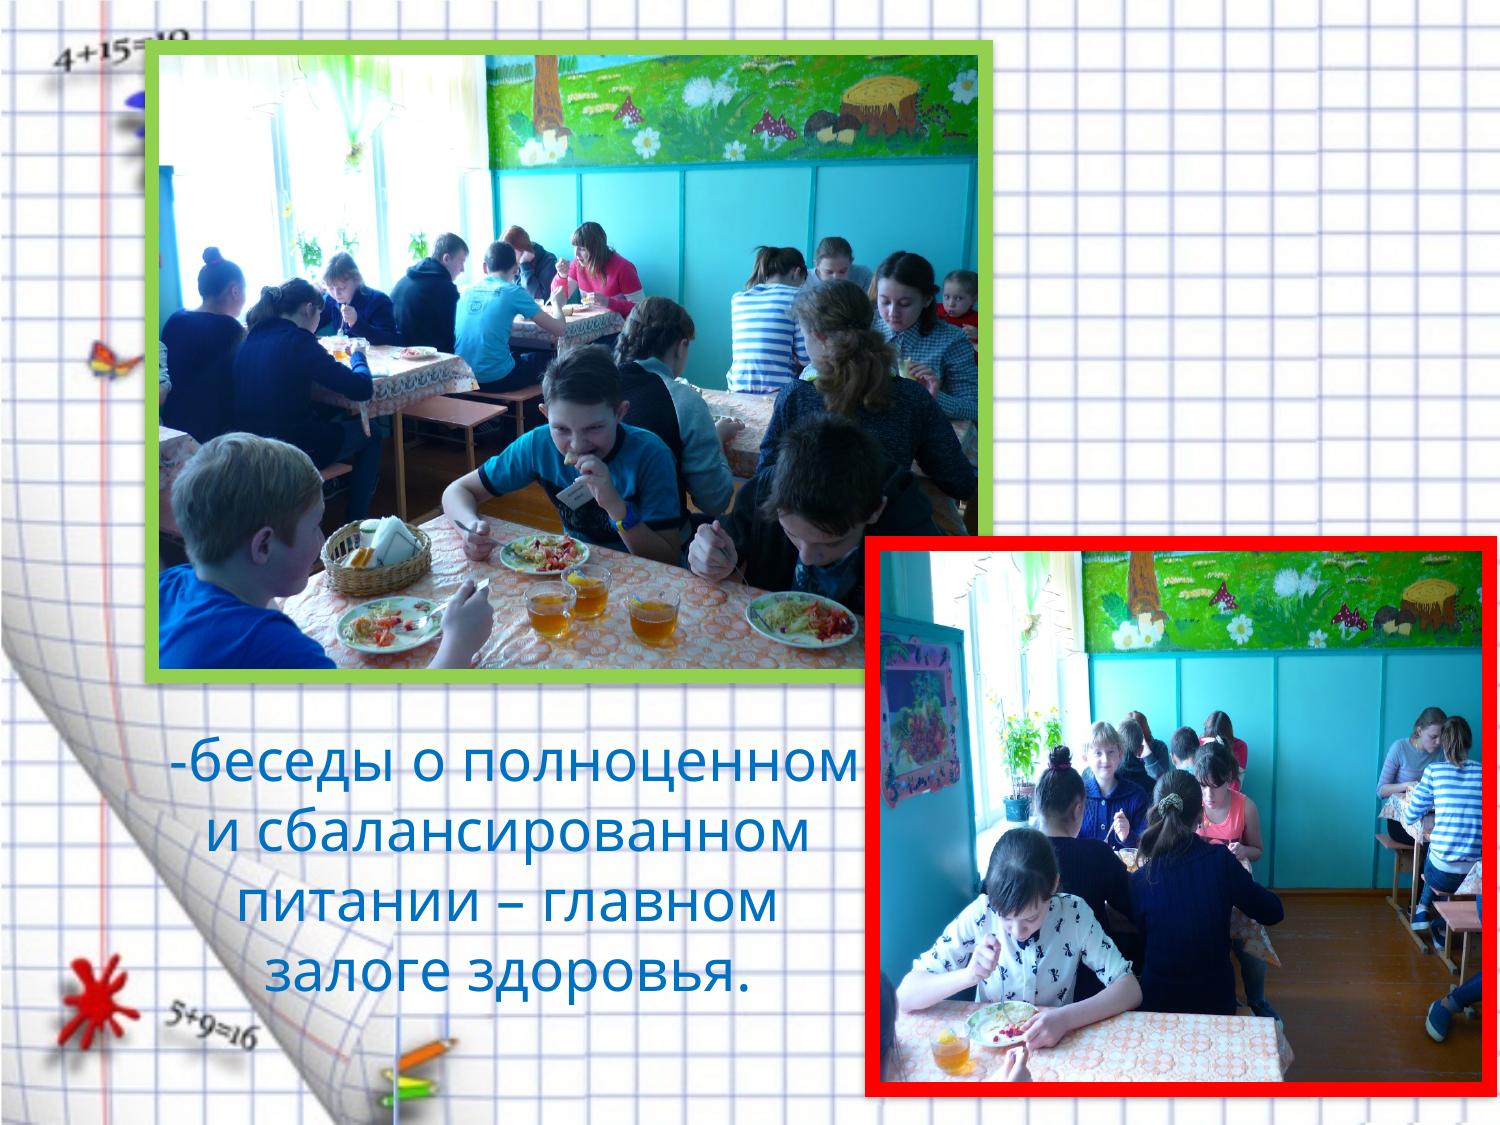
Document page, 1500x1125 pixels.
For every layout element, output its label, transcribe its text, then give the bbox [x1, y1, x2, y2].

text_box -беседы о полноценном и сбалансированном питании – главном залоге здоровья. [135, 715, 860, 1011]
picture [0, 0, 1500, 1125]
